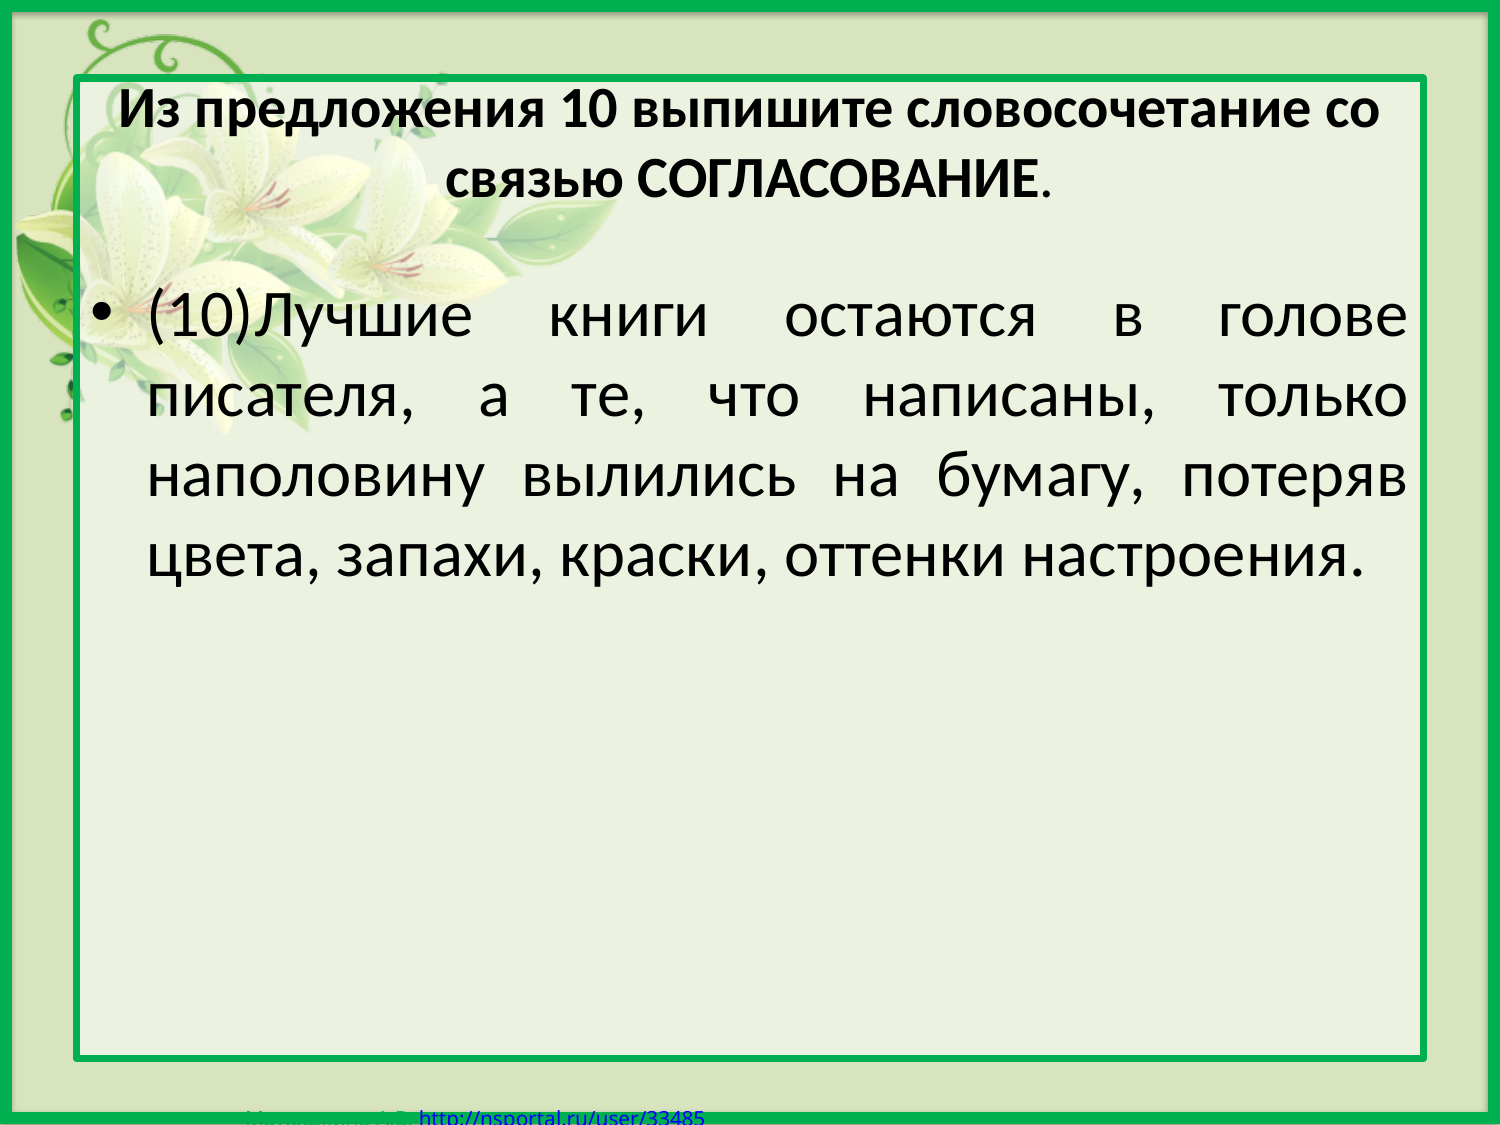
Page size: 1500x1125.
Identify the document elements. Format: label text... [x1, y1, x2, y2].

list (10)Лучшие книги остаются в голове писателя, а те, что написаны, только наполовину вылились на бумагу, потеряв цвета, запахи, краски, оттенки настроения. [75, 262, 1425, 1005]
title Из предложения 10 выпишите словосочетание со связью СОГЛАСОВАНИЕ. [75, 45, 1425, 233]
picture [15, 19, 619, 435]
